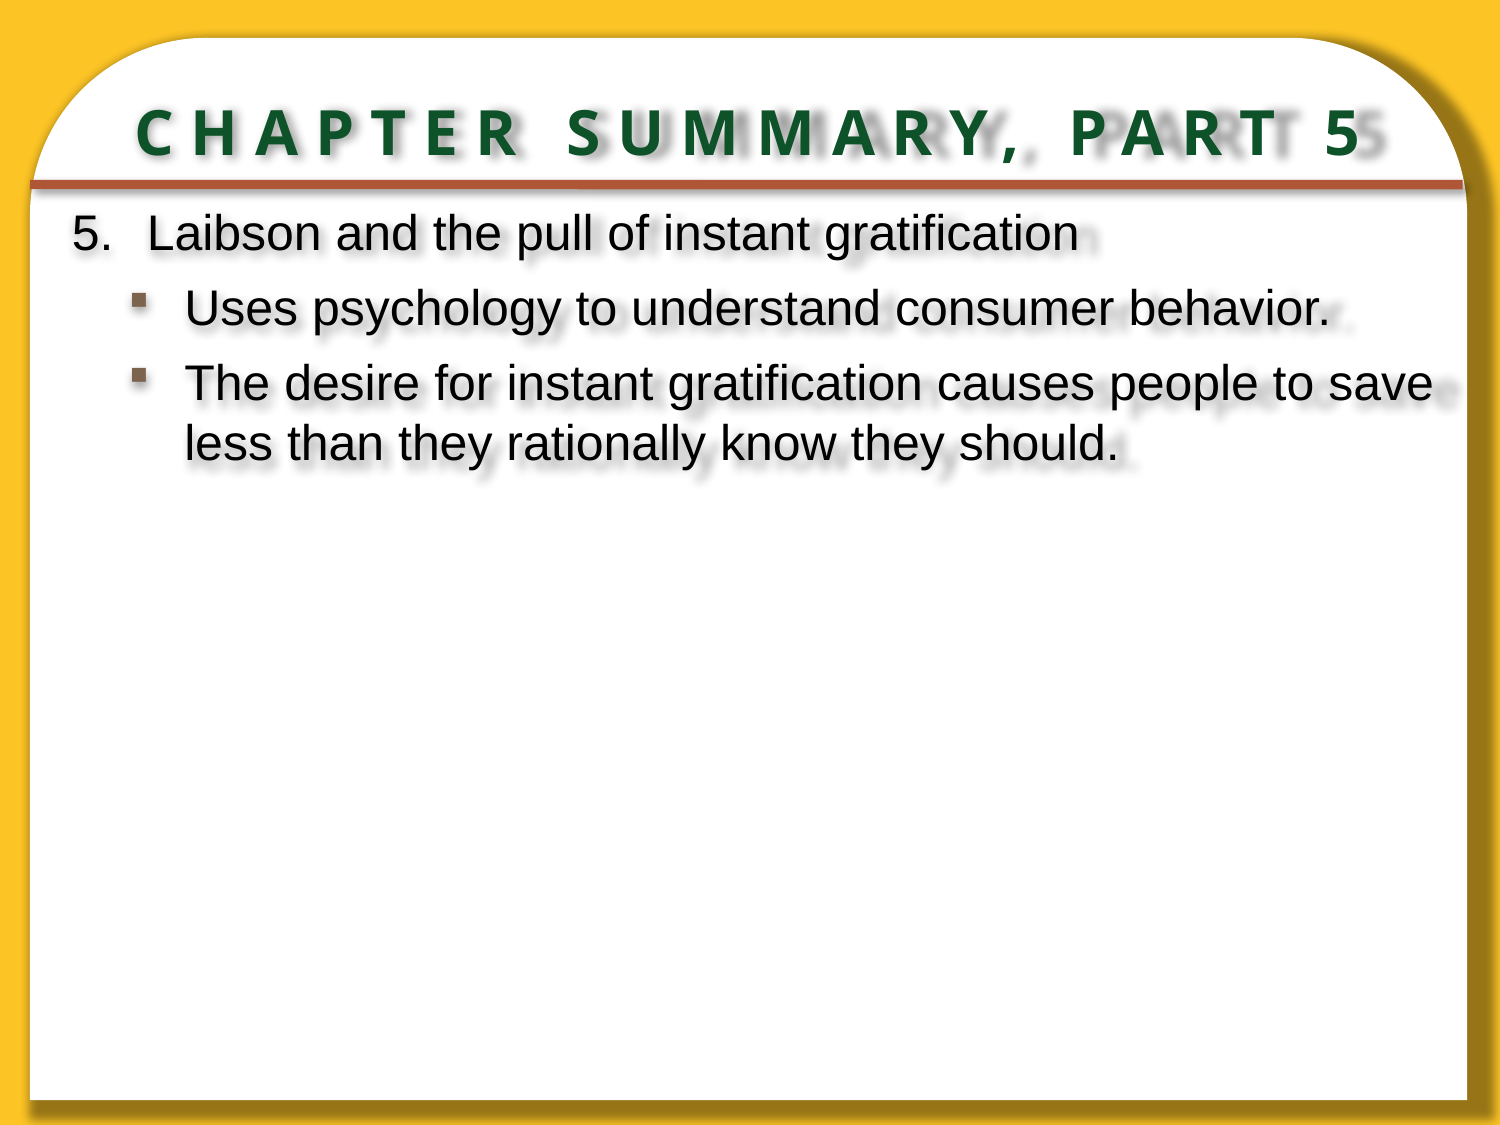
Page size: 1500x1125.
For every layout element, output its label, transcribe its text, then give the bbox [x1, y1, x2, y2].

title CHAPTER SUMMARY, PART 5 [30, 37, 1468, 176]
list Laibson and the pull of instant gratification Uses psychology to understand consumer behavior. The desire for instant gratification causes people to save less than they rationally know they should. [56, 193, 1459, 1062]
